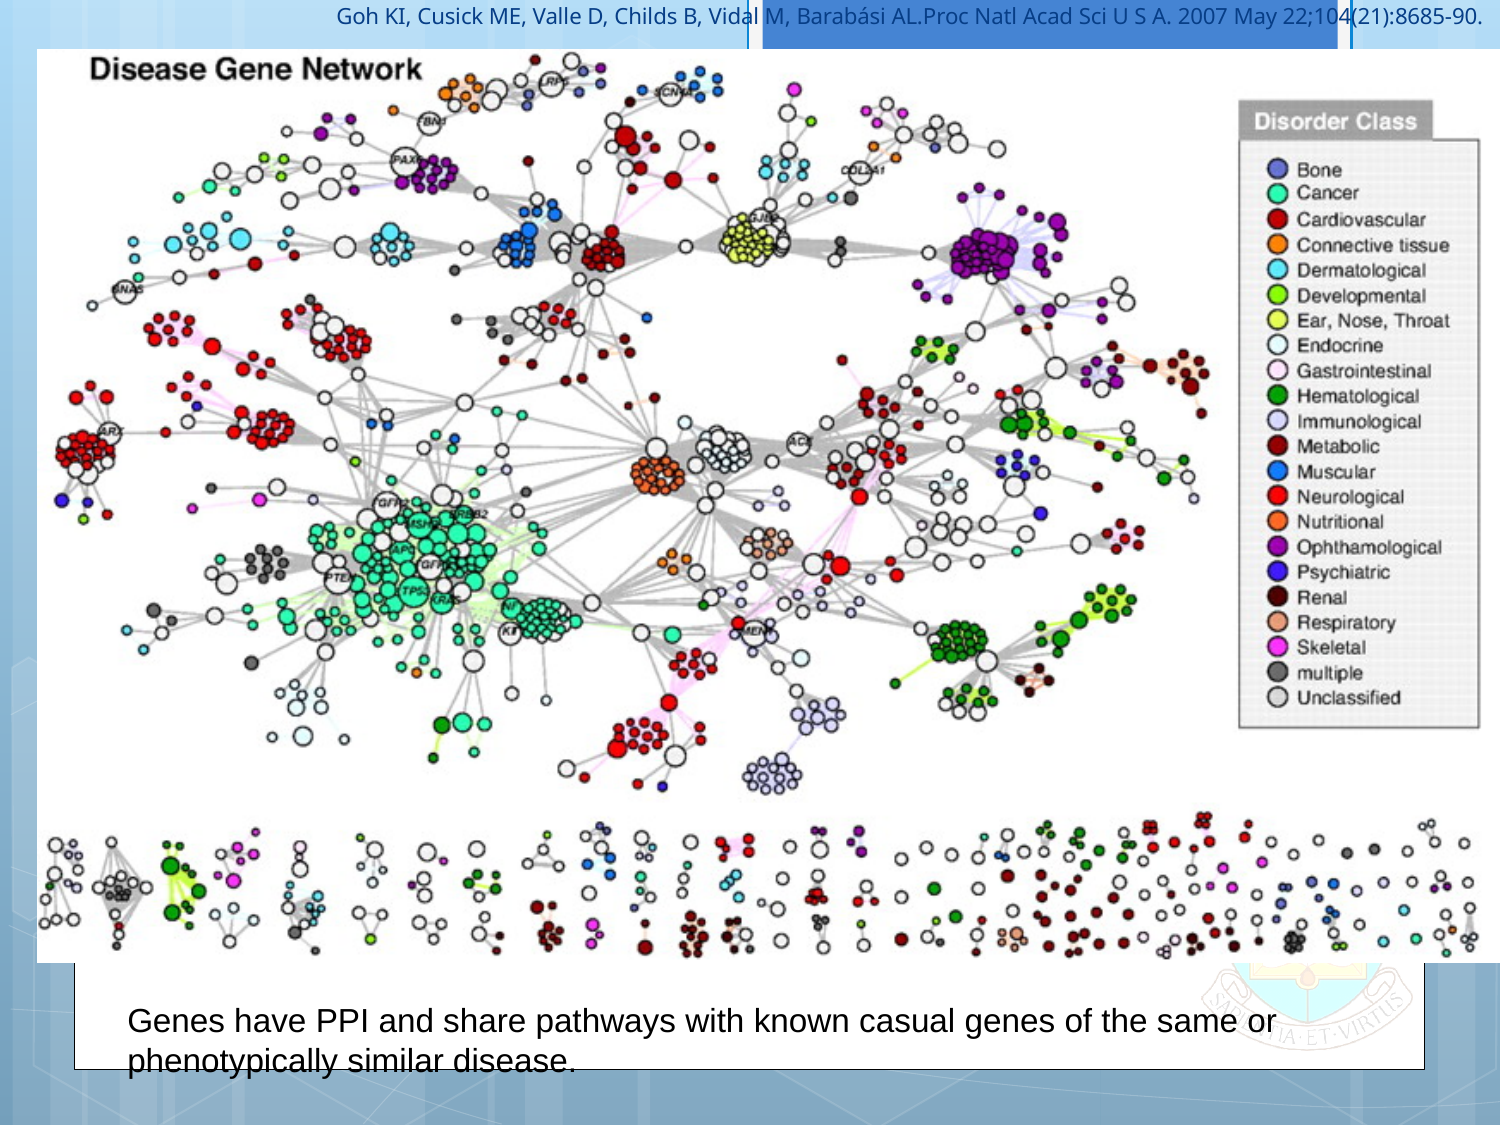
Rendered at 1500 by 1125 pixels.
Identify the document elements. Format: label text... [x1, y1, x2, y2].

picture [37, 49, 1500, 963]
list Goh KI, Cusick ME, Valle D, Childs B, Vidal M, Barabási AL.Proc Natl Acad Sci U S A. 2007 May 22;104(21):8685-90. [150, 0, 1500, 49]
text_box Genes have PPI and share pathways with known casual genes of the same or phenotypically similar disease. [112, 992, 1488, 1087]
